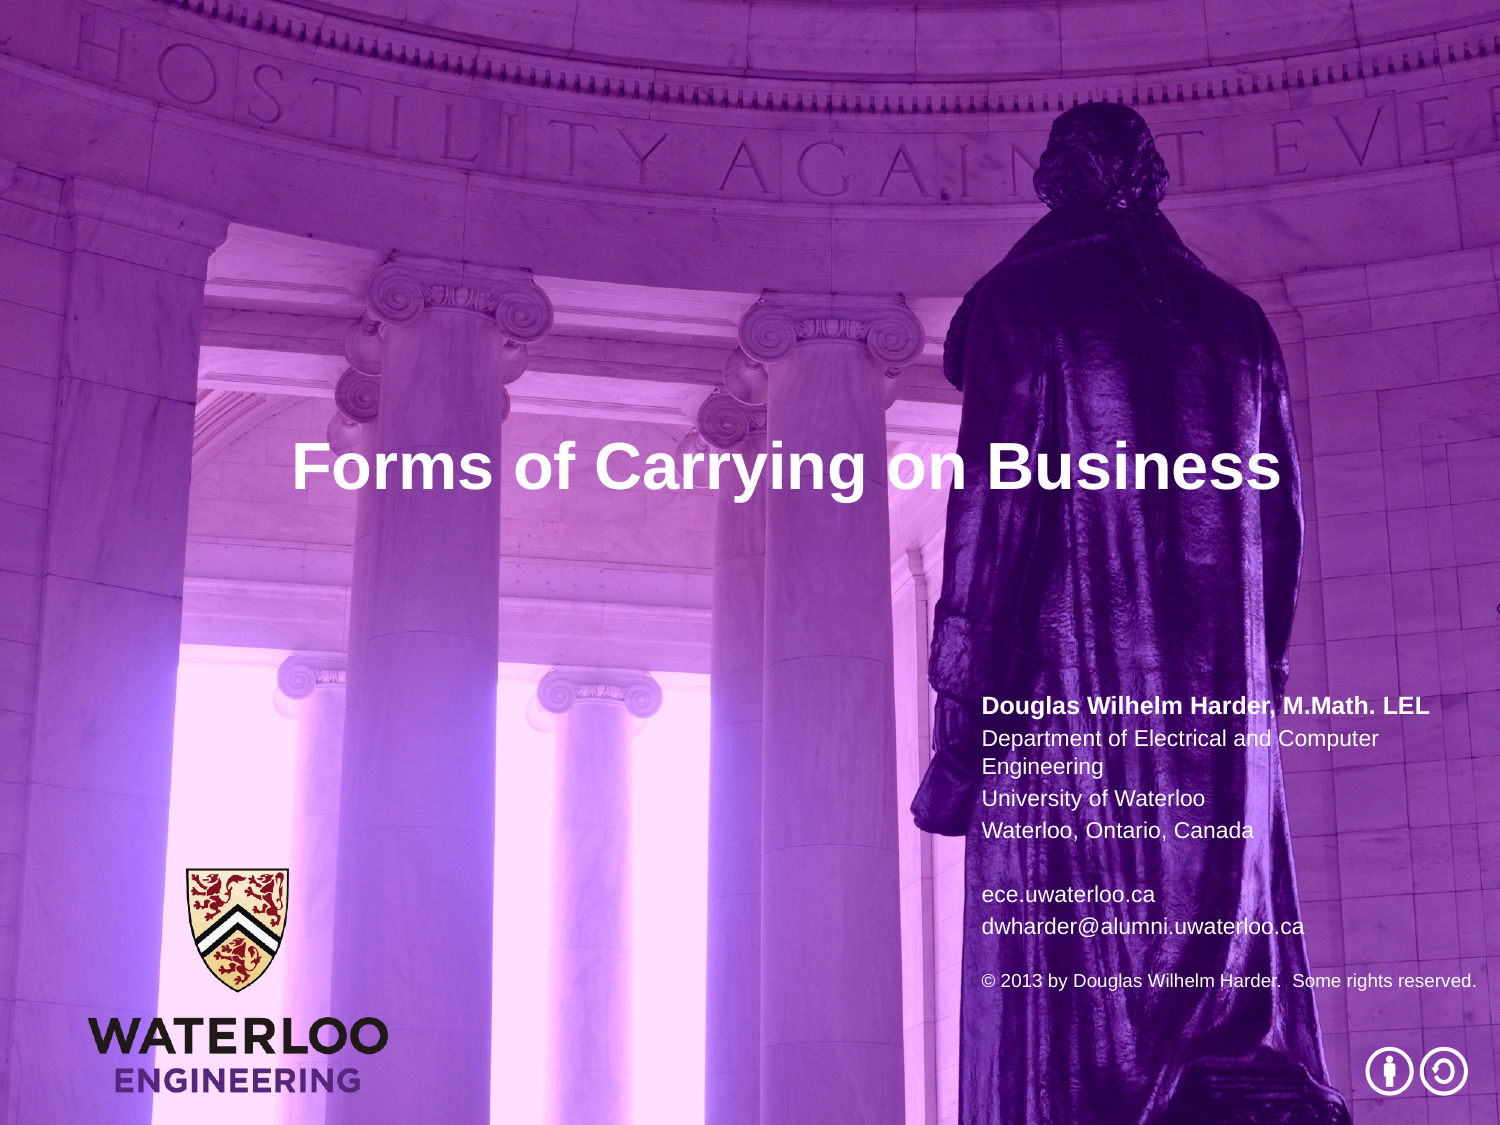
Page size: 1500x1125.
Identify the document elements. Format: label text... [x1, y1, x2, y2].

subtitle Douglas Wilhelm Harder, M.Math. LEL Department of Electrical and Computer Engineering University of Waterloo Waterloo, Ontario, Canada ece.uwaterloo.ca dwharder@alumni.uwaterloo.ca © 2013 by Douglas Wilhelm Harder. Some rights reserved. [966, 681, 1500, 1104]
title Forms of Carrying on Business [195, 354, 1380, 573]
picture [0, 0, 1500, 1125]
